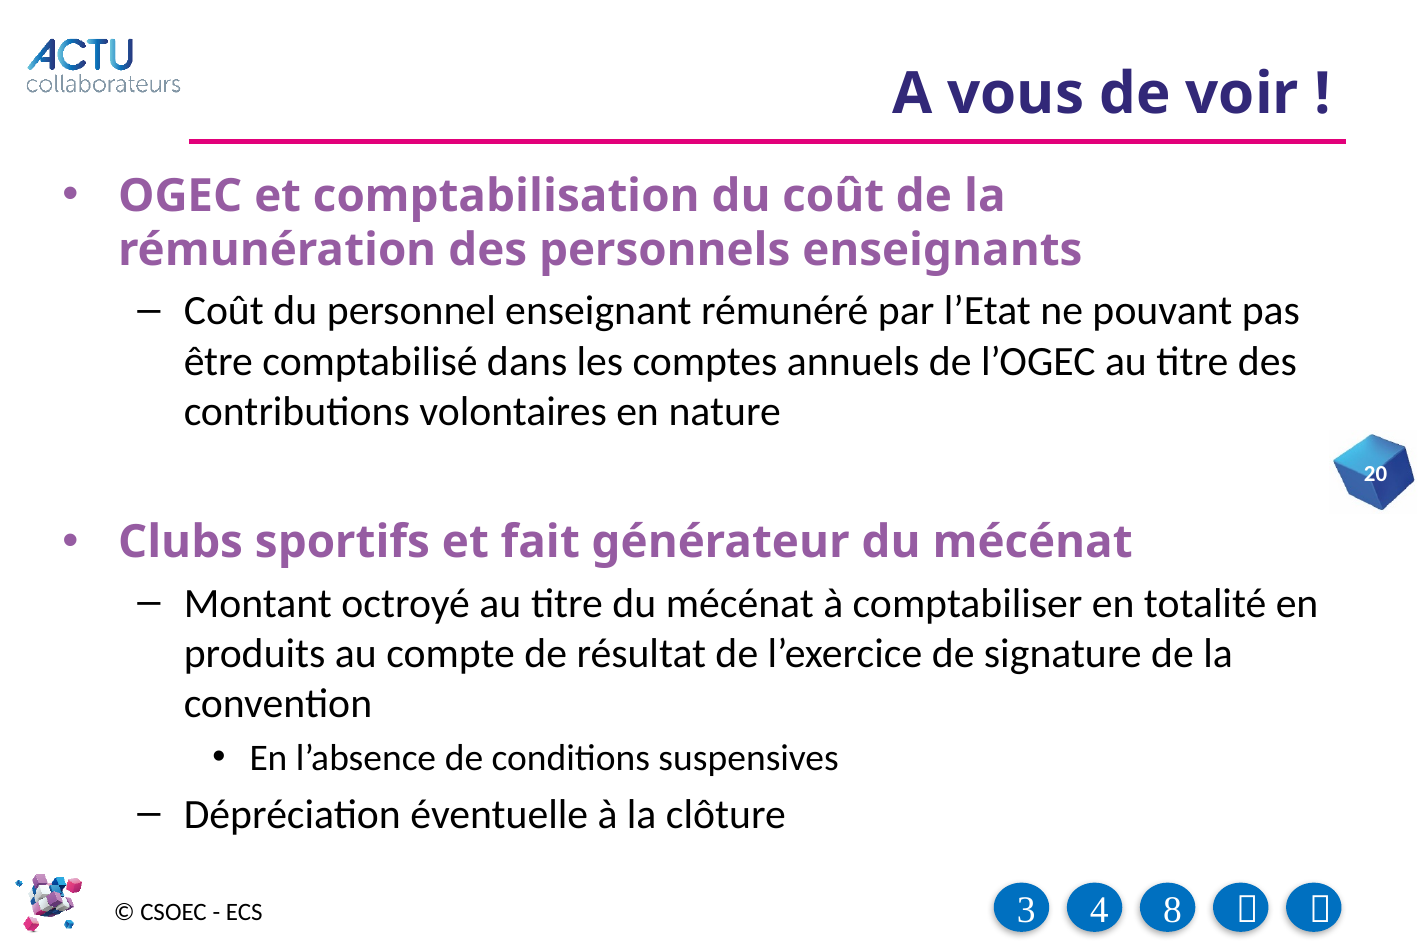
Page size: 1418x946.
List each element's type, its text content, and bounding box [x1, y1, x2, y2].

picture [15, 874, 82, 933]
title A vous de voir ! [188, 38, 1347, 142]
list OGEC et comptabilisation du coût de la rémunération des personnels enseignants Coût du personnel enseignant rémunéré par l’Etat ne pouvant pas être comptabilisé dans les comptes annuels de l’OGEC au titre des contributions volontaires en nature Clubs sportifs et fait générateur du mécénat Montant octroyé au titre du mécénat à comptabiliser en totalité en produits au compte de résultat de l’exercice de signature de la convention En l’absence de conditions suspensives Dépréciation éventuelle à la clôture [47, 157, 1347, 845]
slide_number 20 [1332, 431, 1418, 514]
picture [25, 38, 181, 97]
